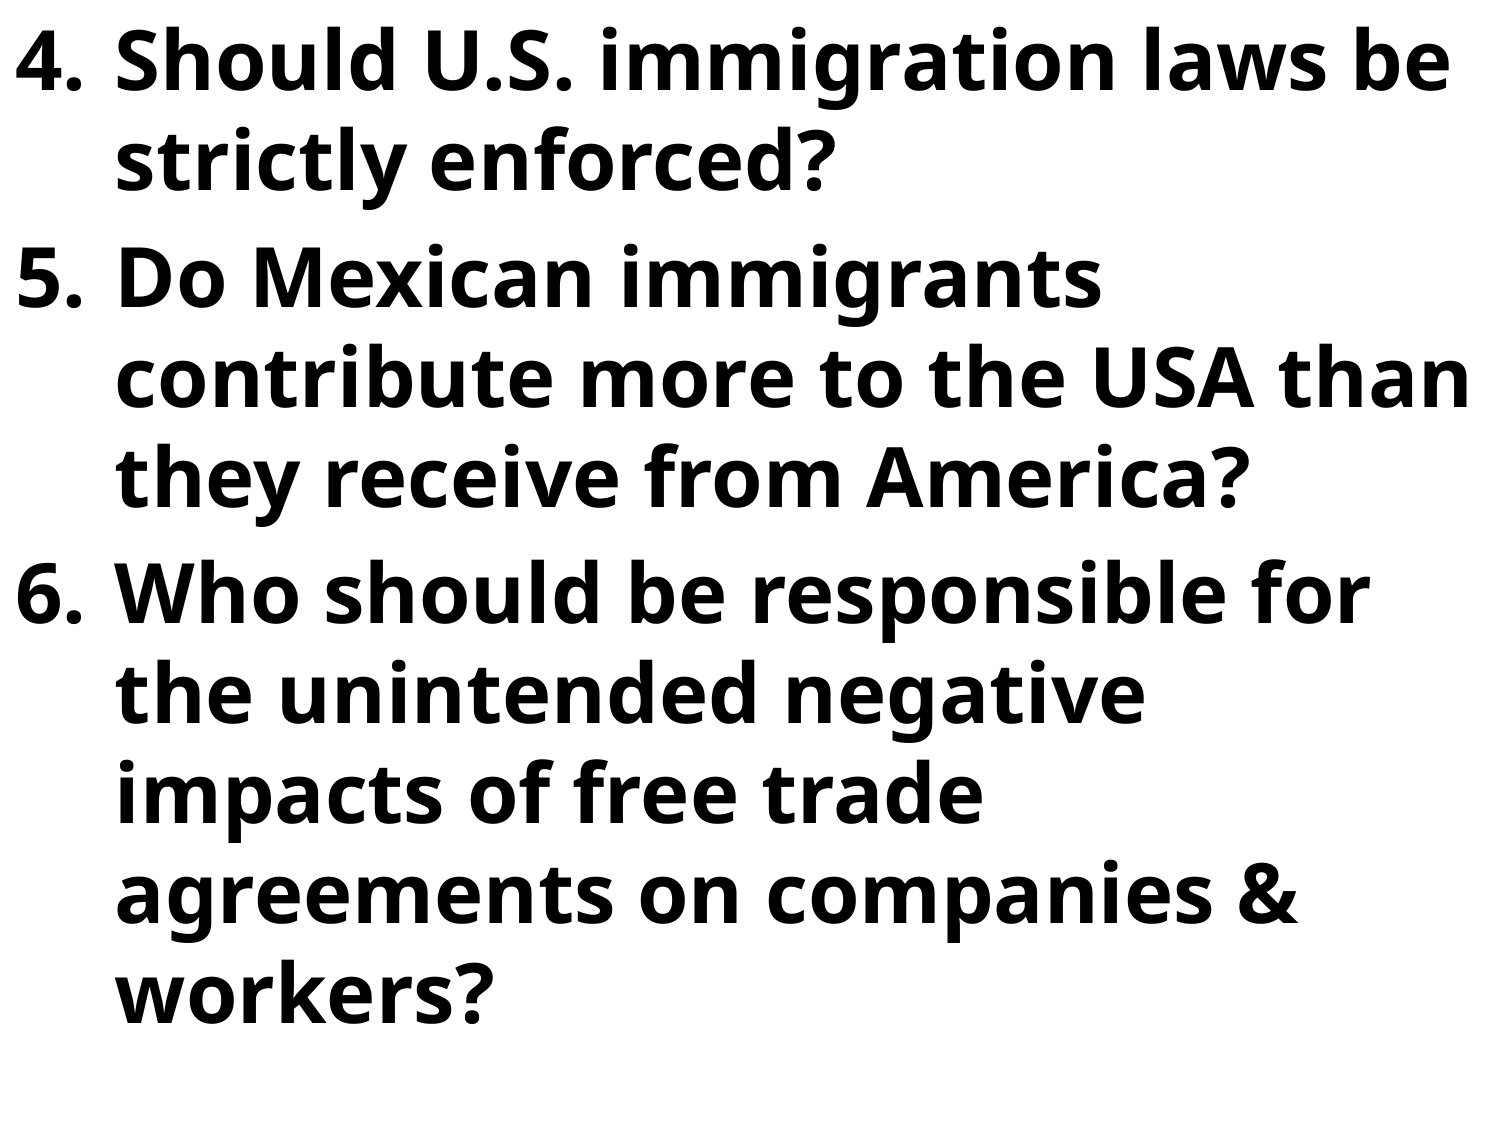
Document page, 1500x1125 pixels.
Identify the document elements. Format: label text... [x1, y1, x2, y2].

list Should U.S. immigration laws be strictly enforced? Do Mexican immigrants contribute more to the USA than they receive from America? Who should be responsible for the unintended negative impacts of free trade agreements on companies & workers? [0, 0, 1500, 1125]
